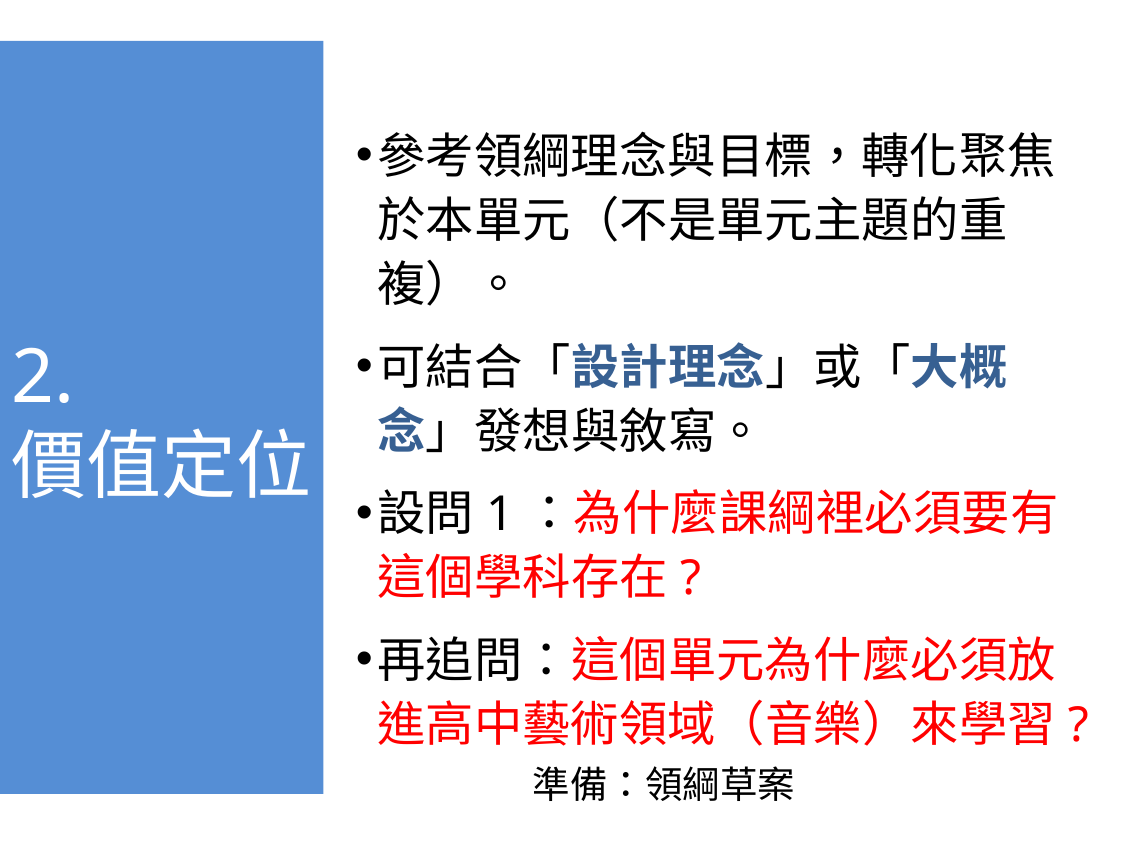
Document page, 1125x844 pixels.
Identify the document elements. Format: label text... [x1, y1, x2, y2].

list 參考領綱理念與目標，轉化聚焦於本單元（不是單元主題的重複）。 可結合「設計理念」或「大概念」發想與敘寫。 設問1：為什麼課綱裡必須要有這個學科存在? 再追問：這個單元為什麼必須放進高中藝術領域（音樂）來學習? [341, 111, 1112, 844]
text_box 準備：領綱草案 [518, 754, 917, 814]
text_box 2. 價值定位 [0, 40, 324, 794]
